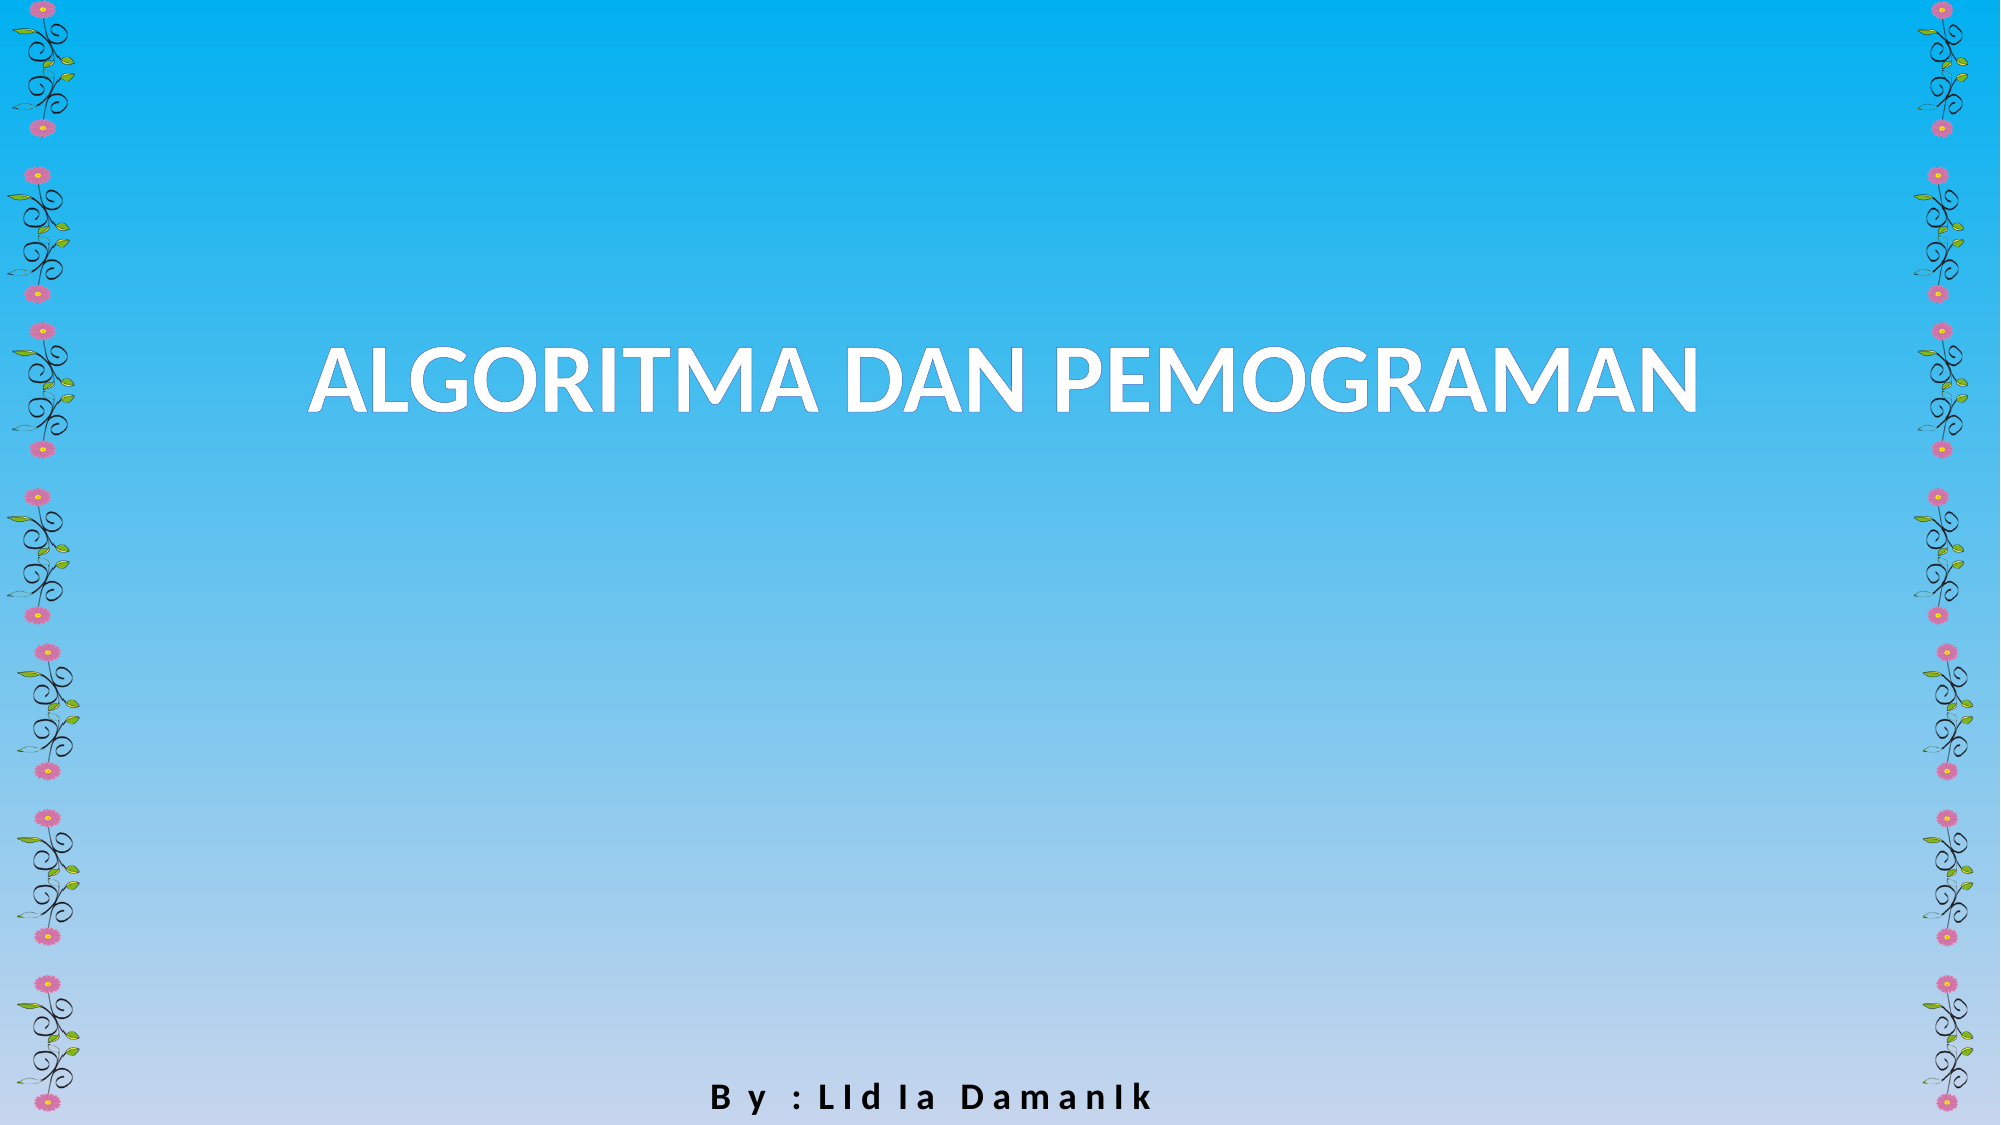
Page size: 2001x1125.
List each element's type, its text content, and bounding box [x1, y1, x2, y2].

picture [1932, 2, 1952, 19]
picture [62, 74, 73, 80]
picture [30, 0, 55, 18]
picture [1943, 62, 1951, 68]
picture [1957, 58, 1967, 65]
picture [1957, 74, 1967, 81]
picture [44, 61, 53, 67]
picture [62, 58, 73, 64]
picture [1896, 108, 2001, 1125]
picture [17, 29, 34, 33]
text_box ALGORITMA DAN PEMOGRAMAN [268, 304, 1765, 440]
picture [1921, 30, 1934, 34]
picture [0, 107, 130, 1125]
